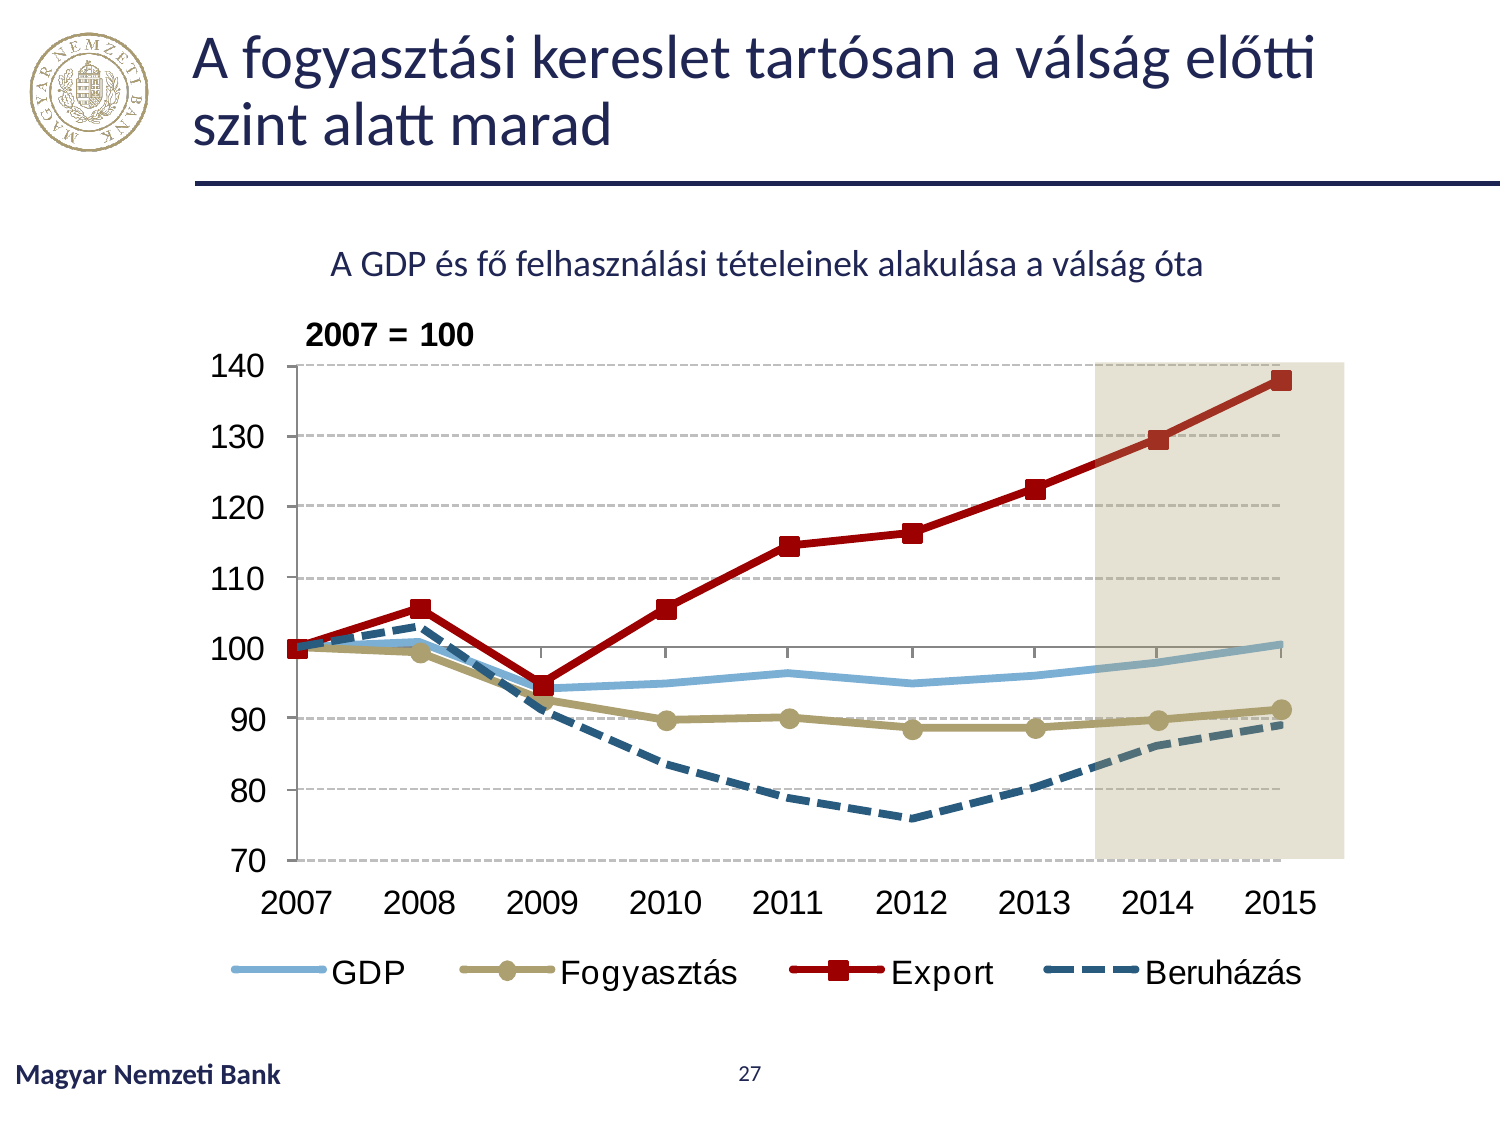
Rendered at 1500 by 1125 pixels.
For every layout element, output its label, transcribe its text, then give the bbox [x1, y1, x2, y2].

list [170, 302, 1353, 1005]
footer Magyar Nemzeti Bank [0, 1042, 507, 1103]
picture [17, 21, 161, 165]
slide_number 27 [581, 1042, 919, 1103]
text_box A GDP és fő felhasználási tételeinek alakulása a válság óta [171, 231, 1365, 292]
title A fogyasztási kereslet tartósan a válság előtti szint alatt marad [177, 29, 1406, 155]
